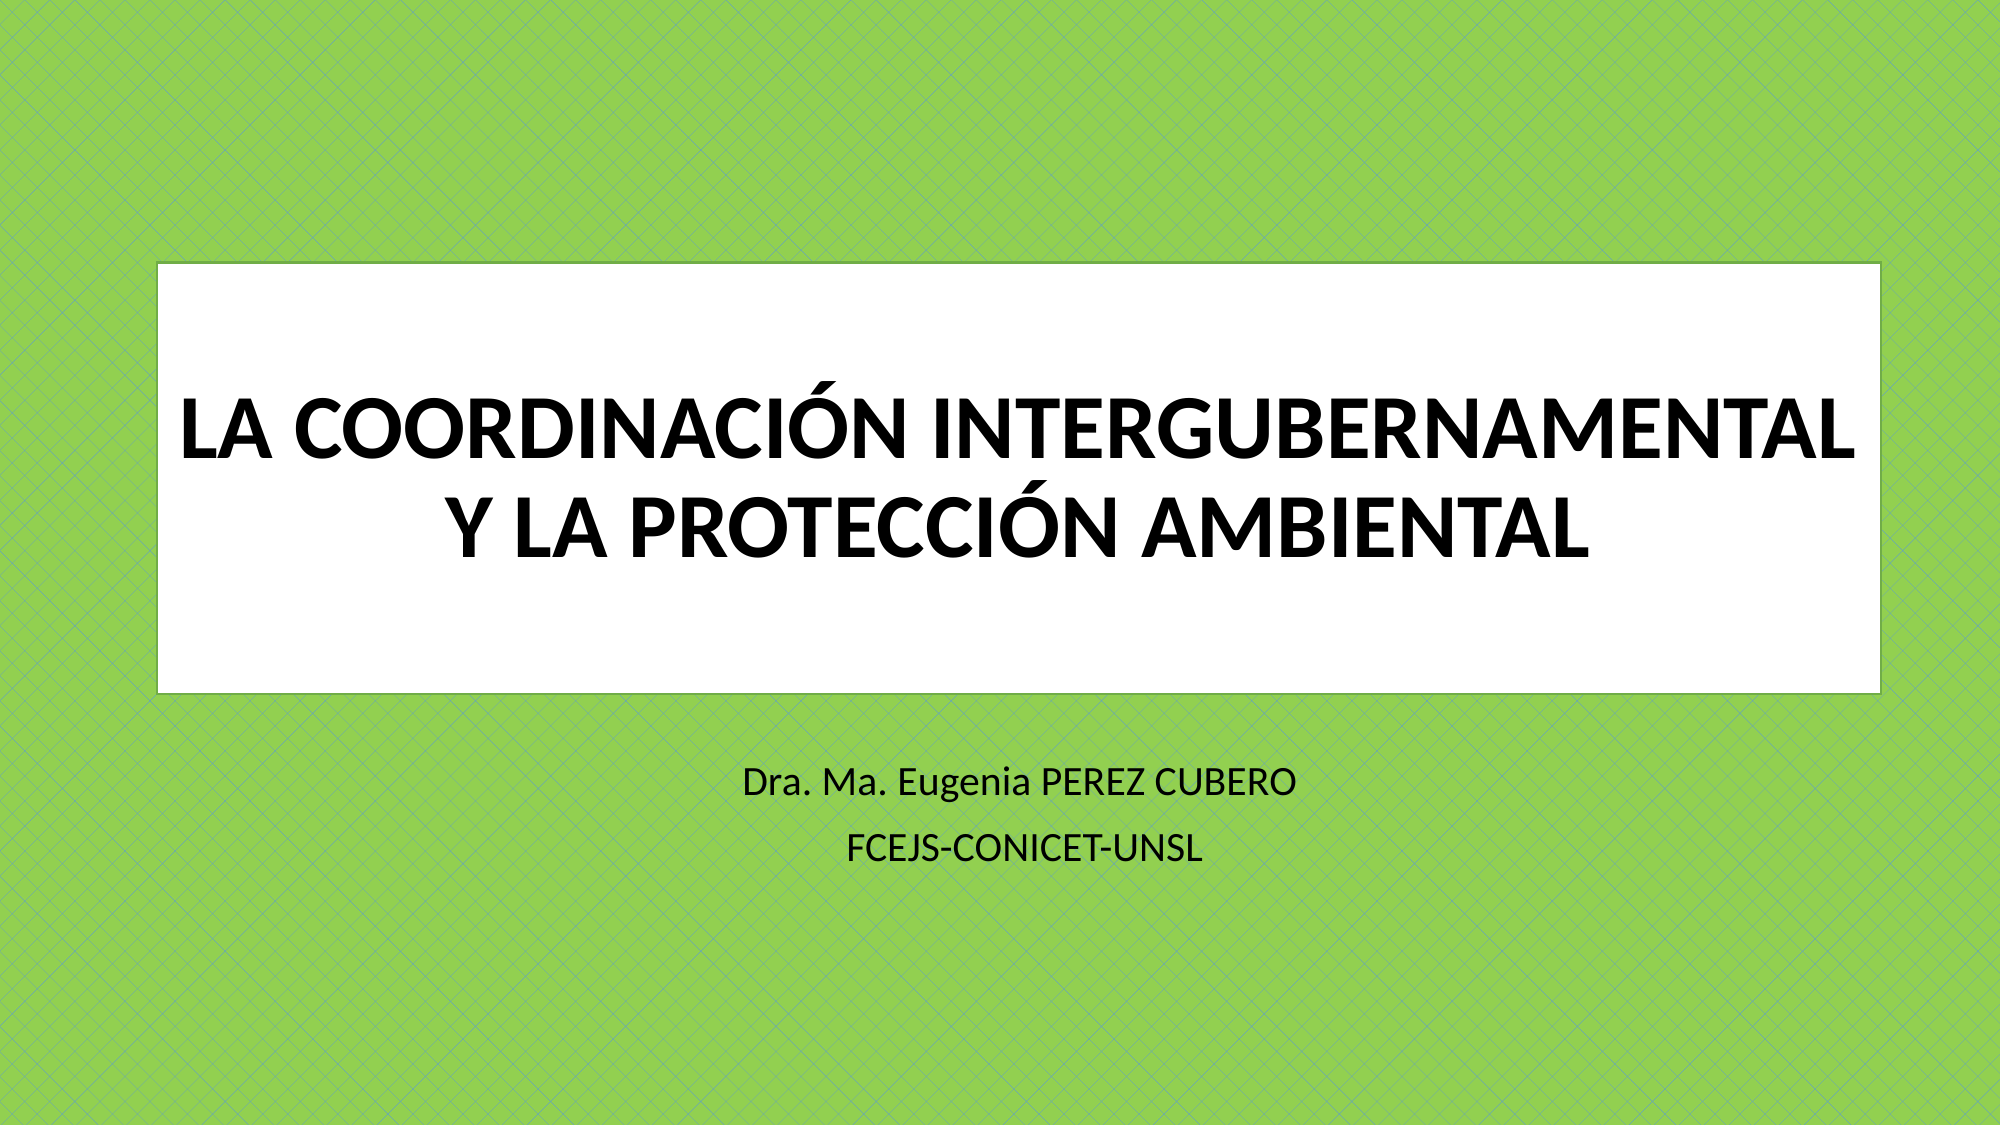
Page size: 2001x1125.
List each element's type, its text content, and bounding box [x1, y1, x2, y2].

title LA COORDINACIÓN INTERGUBERNAMENTAL Y LA PROTECCIÓN AMBIENTAL [156, 261, 1882, 695]
subtitle Dra. Ma. Eugenia PEREZ CUBERO FCEJS-CONICET-UNSL [274, 752, 1775, 1024]
